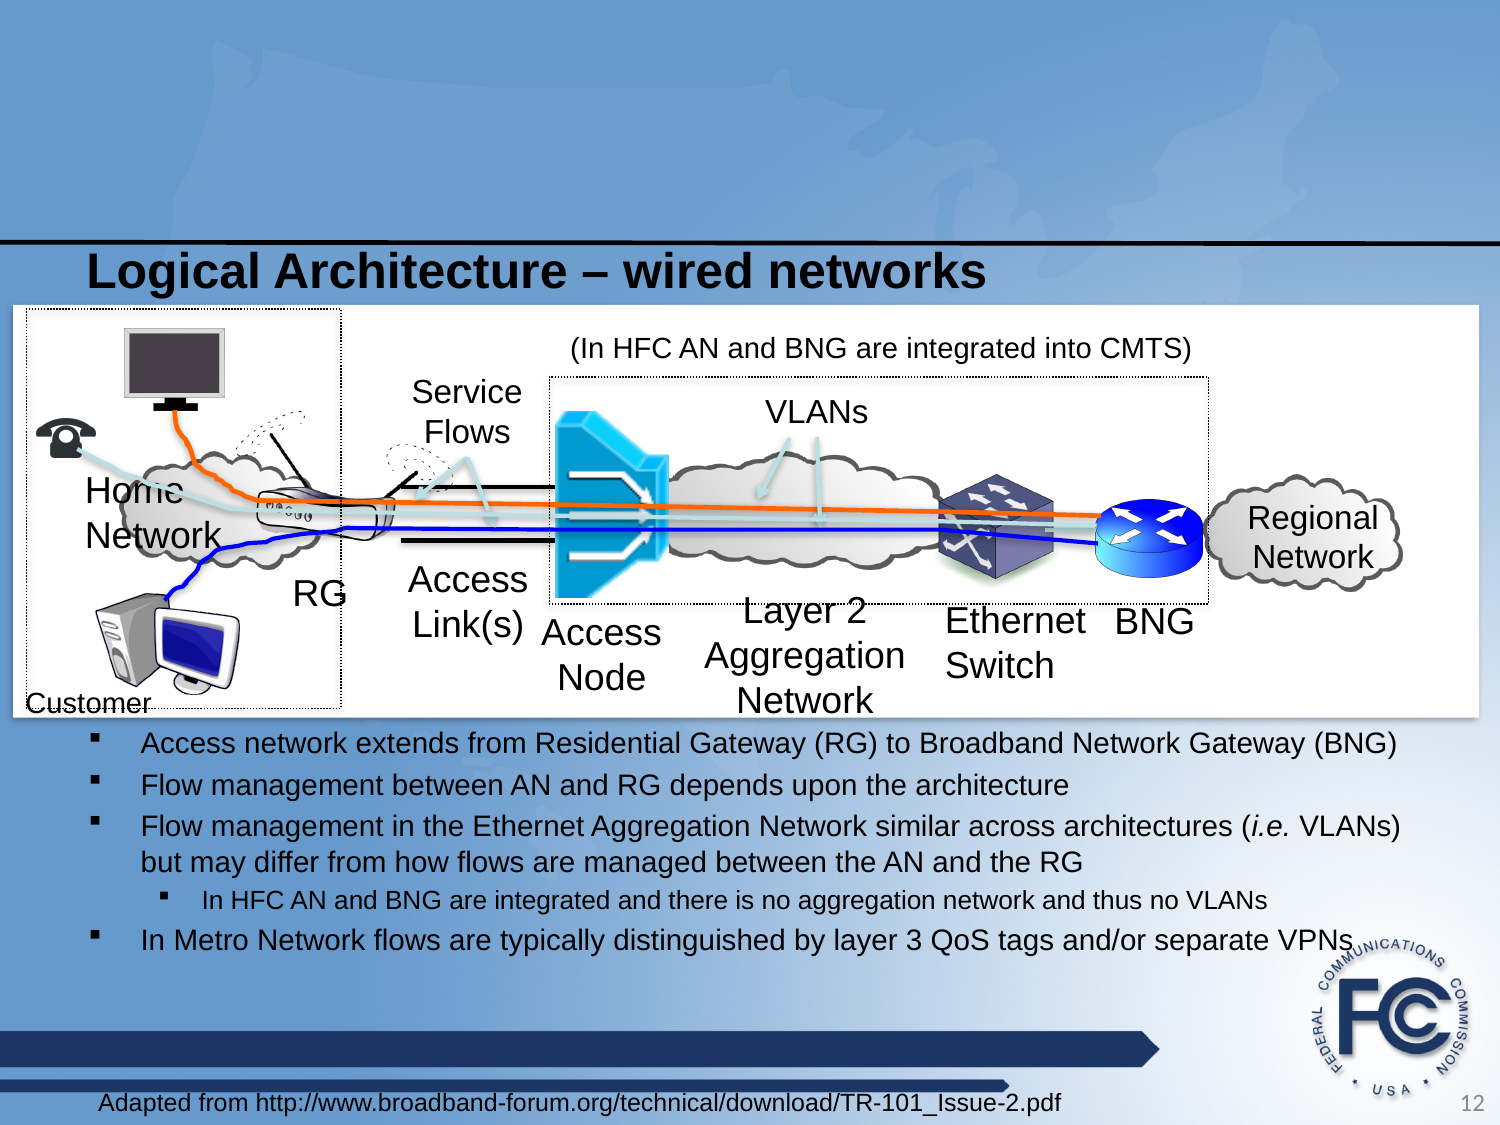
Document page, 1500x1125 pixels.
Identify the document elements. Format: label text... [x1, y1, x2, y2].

picture [0, 0, 1500, 241]
list Access network extends from Residential Gateway (RG) to Broadband Network Gateway (BNG) Flow management between AN and RG depends upon the architecture Flow management in the Ethernet Aggregation Network similar across architectures (i.e. VLANs) but may differ from how flows are managed between the AN and the RG In HFC AN and BNG are integrated and there is no aggregation network and thus no VLANs In Metro Network flows are typically distinguished by layer 3 QoS tags and/or separate VPNs [73, 740, 1424, 1030]
picture [0, 245, 1500, 1125]
slide_number 12 [1149, 1077, 1500, 1125]
text_box Adapted from http://www.broadband-forum.org/technical/download/TR-101_Issue-2.pdf [83, 1079, 1079, 1125]
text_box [12, 304, 1480, 731]
title Logical Architecture – wired networks [71, 175, 1422, 302]
